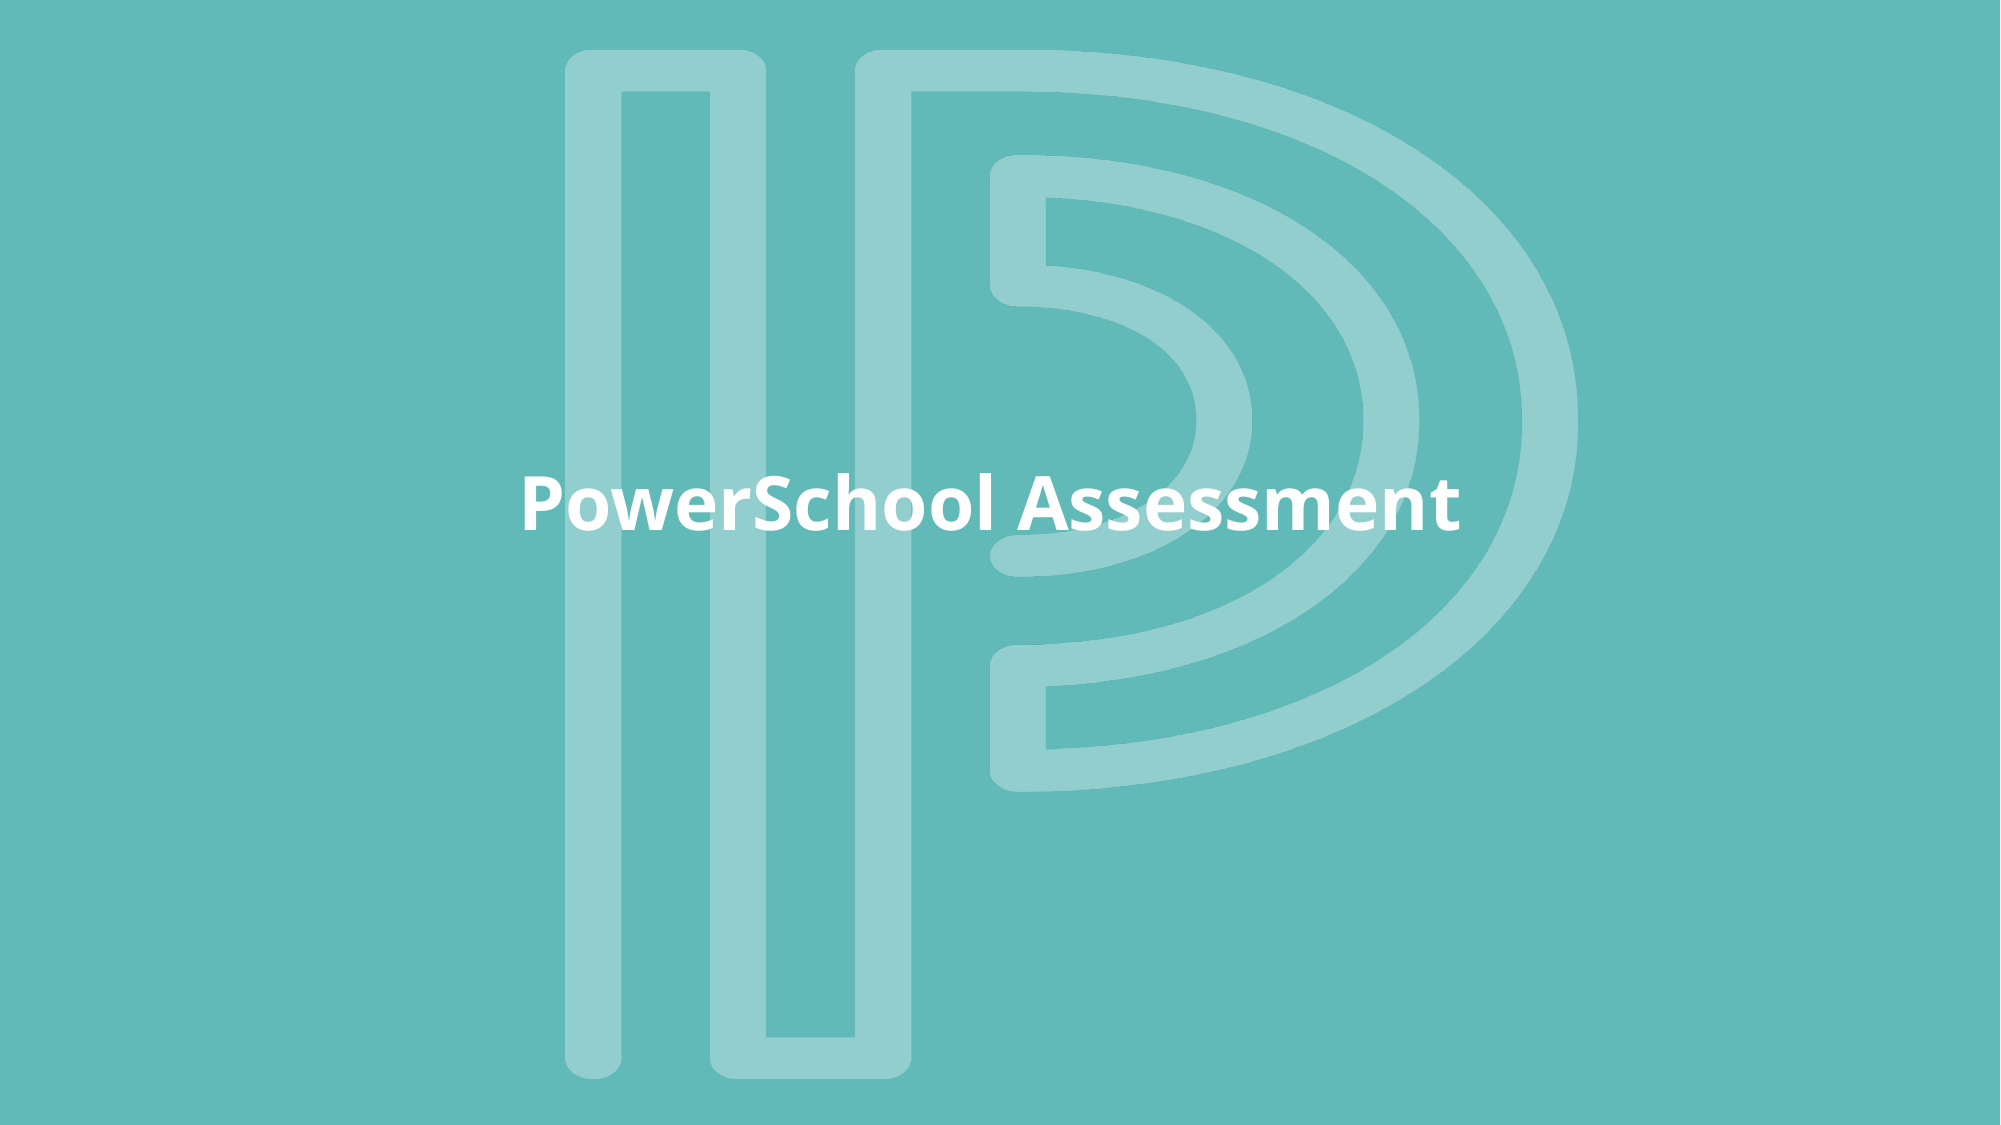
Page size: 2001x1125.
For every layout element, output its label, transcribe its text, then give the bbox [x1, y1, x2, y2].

title PowerSchool Assessment [0, 397, 2000, 615]
